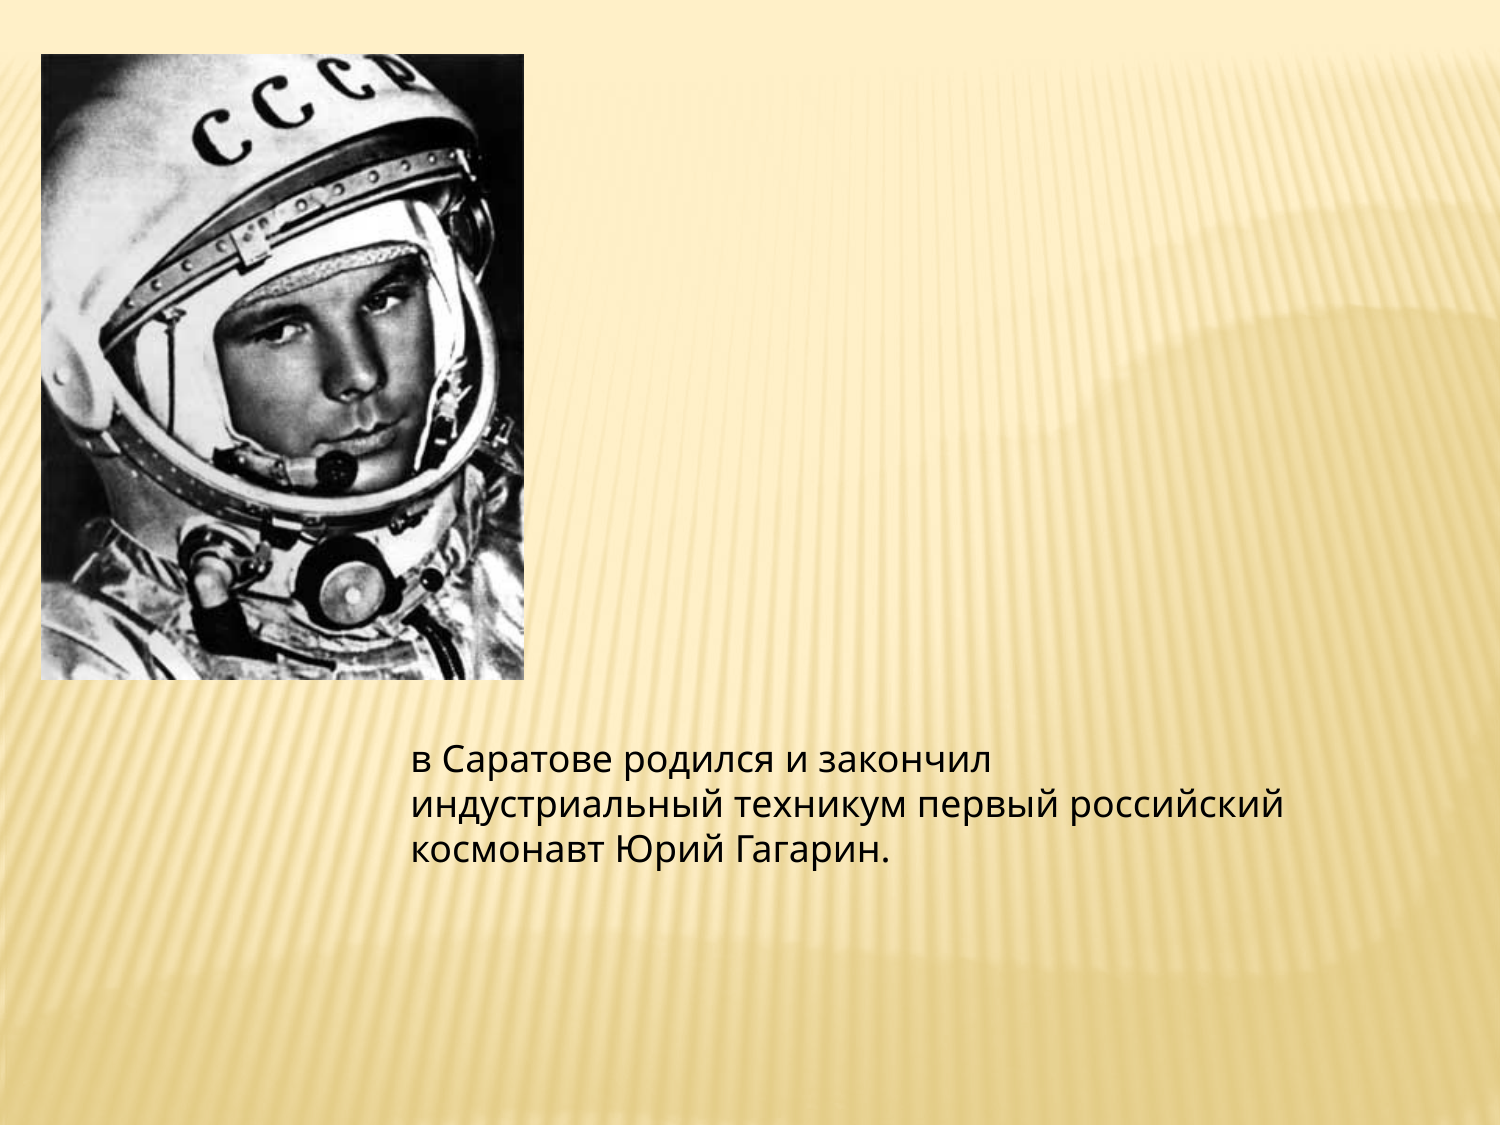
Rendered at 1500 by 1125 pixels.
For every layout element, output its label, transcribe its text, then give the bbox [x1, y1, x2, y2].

picture [40, 54, 525, 680]
text_box в Саратове родился и закончил индустриальный техникум первый российский космонавт Юрий Гагарин. [395, 727, 1329, 878]
